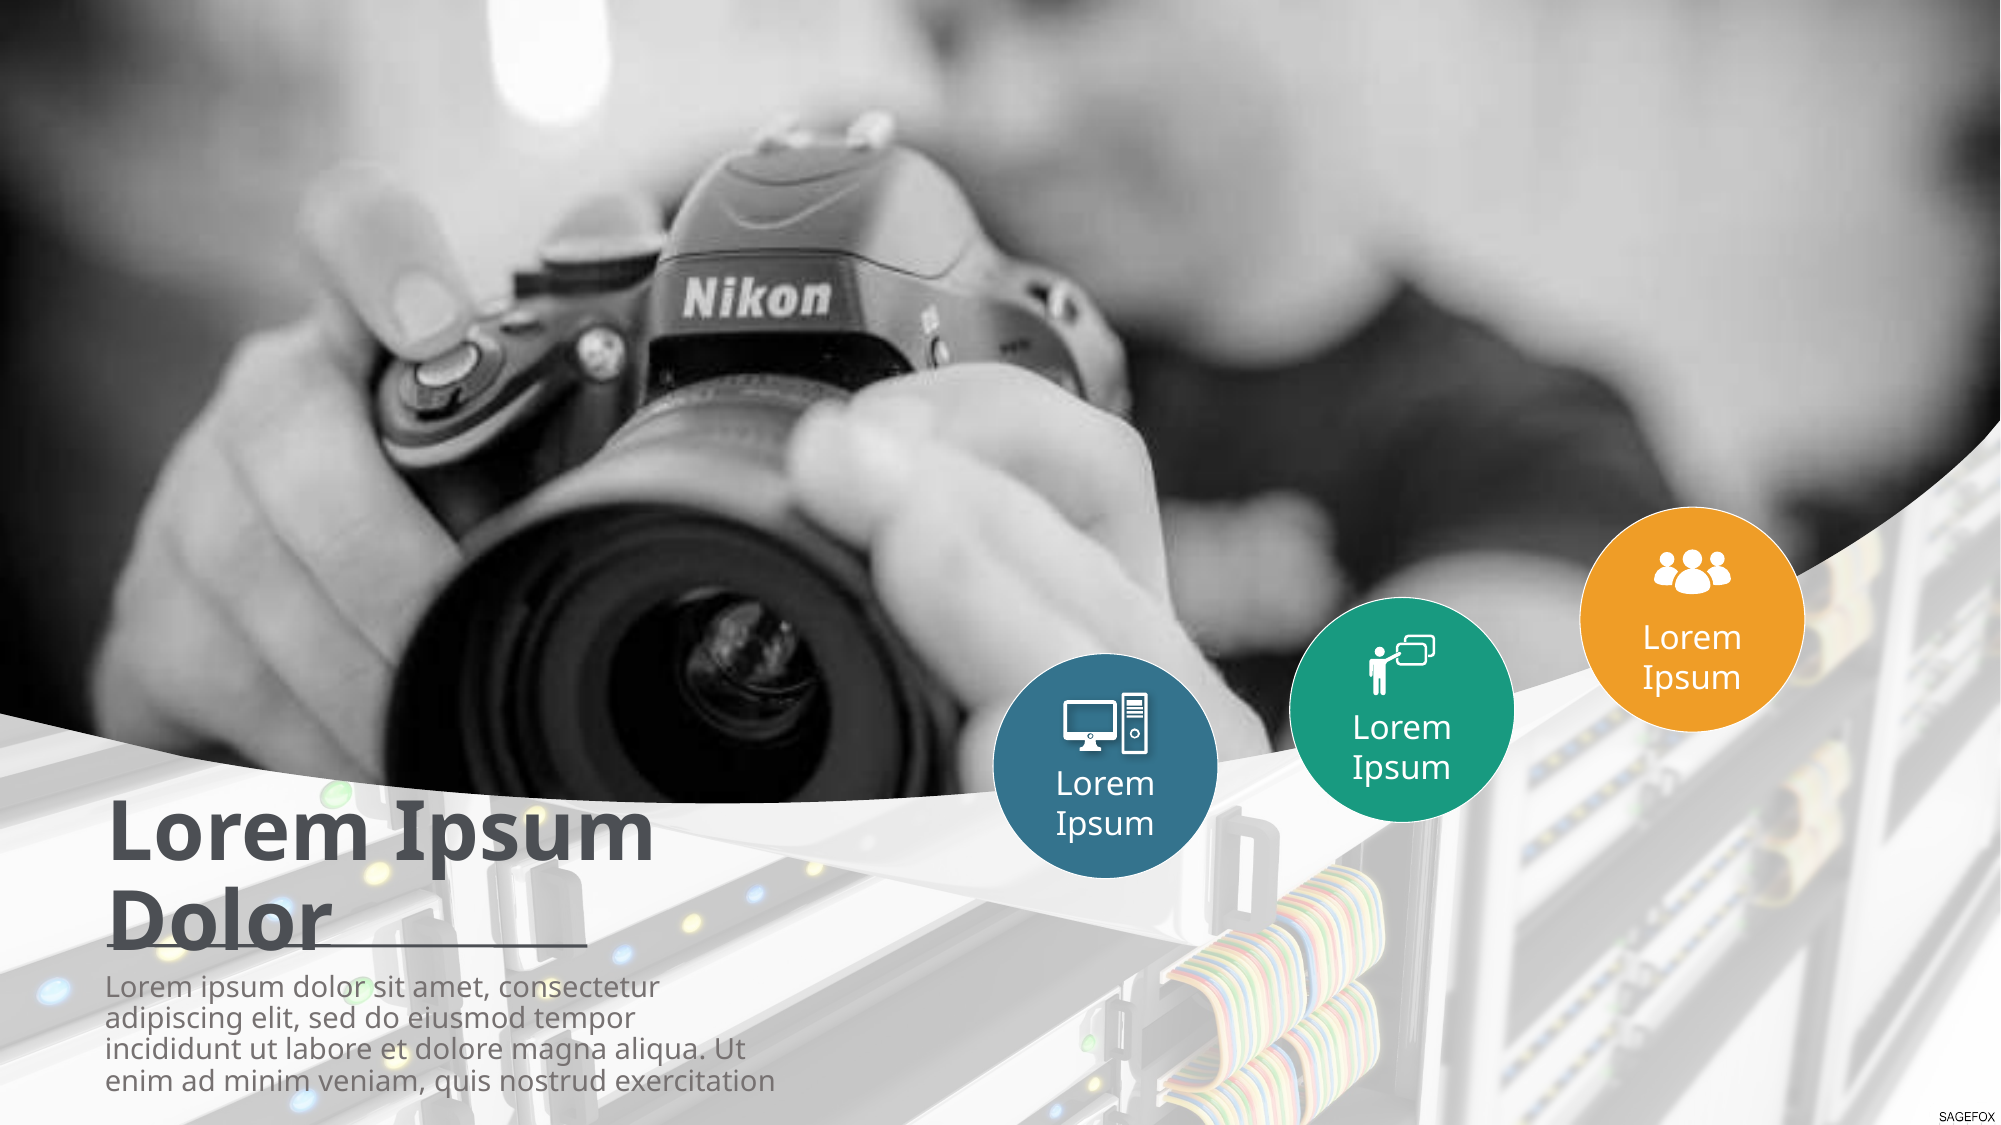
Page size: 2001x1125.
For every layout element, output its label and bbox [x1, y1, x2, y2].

text_box [992, 653, 1218, 879]
text_box [1289, 597, 1515, 823]
text_box [0, 0, 2000, 805]
picture [1936, 1111, 1997, 1125]
text_box [1579, 507, 1805, 733]
text_box [104, 832, 857, 1108]
